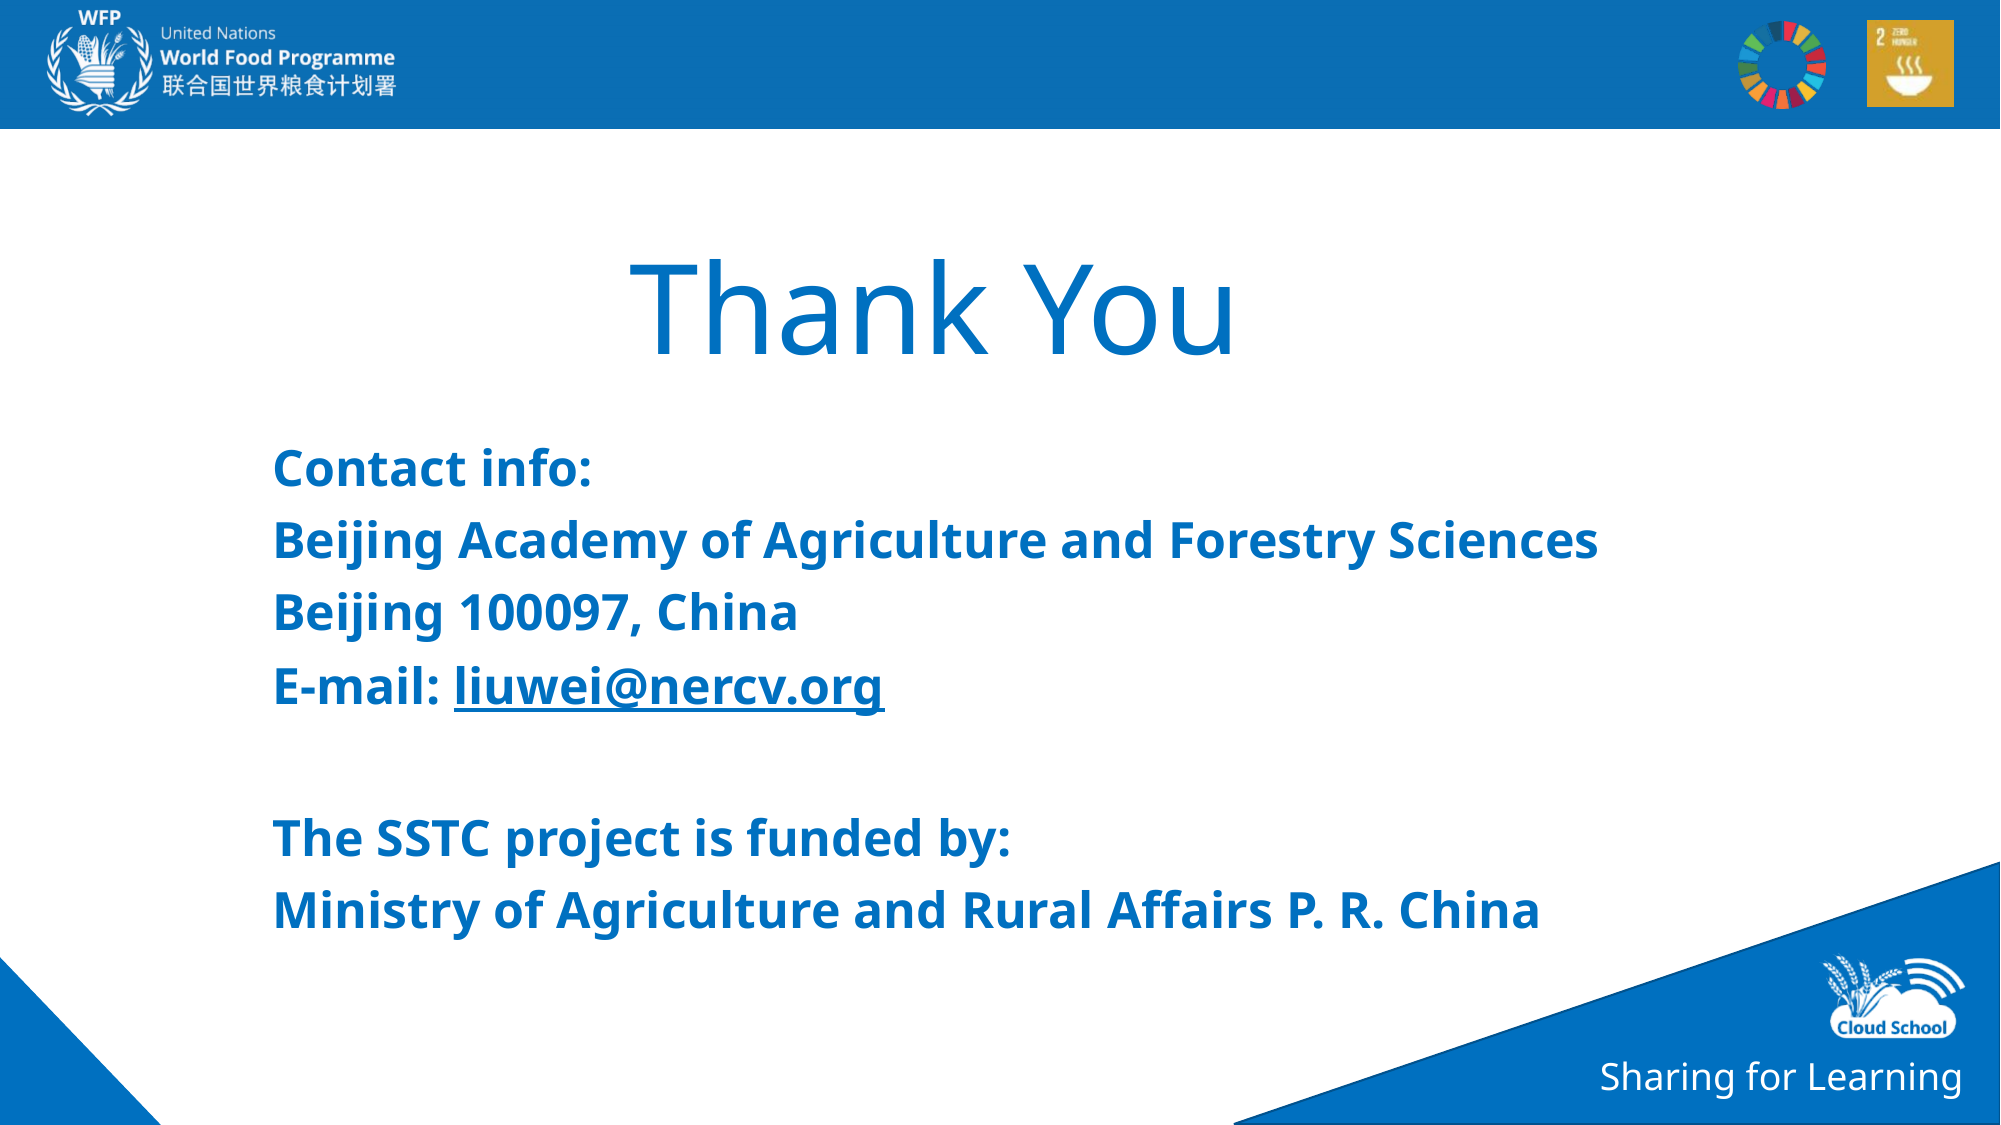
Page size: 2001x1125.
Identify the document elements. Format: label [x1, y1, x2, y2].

picture [0, 0, 2000, 143]
text_box [0, 129, 2000, 1125]
picture [1811, 940, 1977, 1048]
